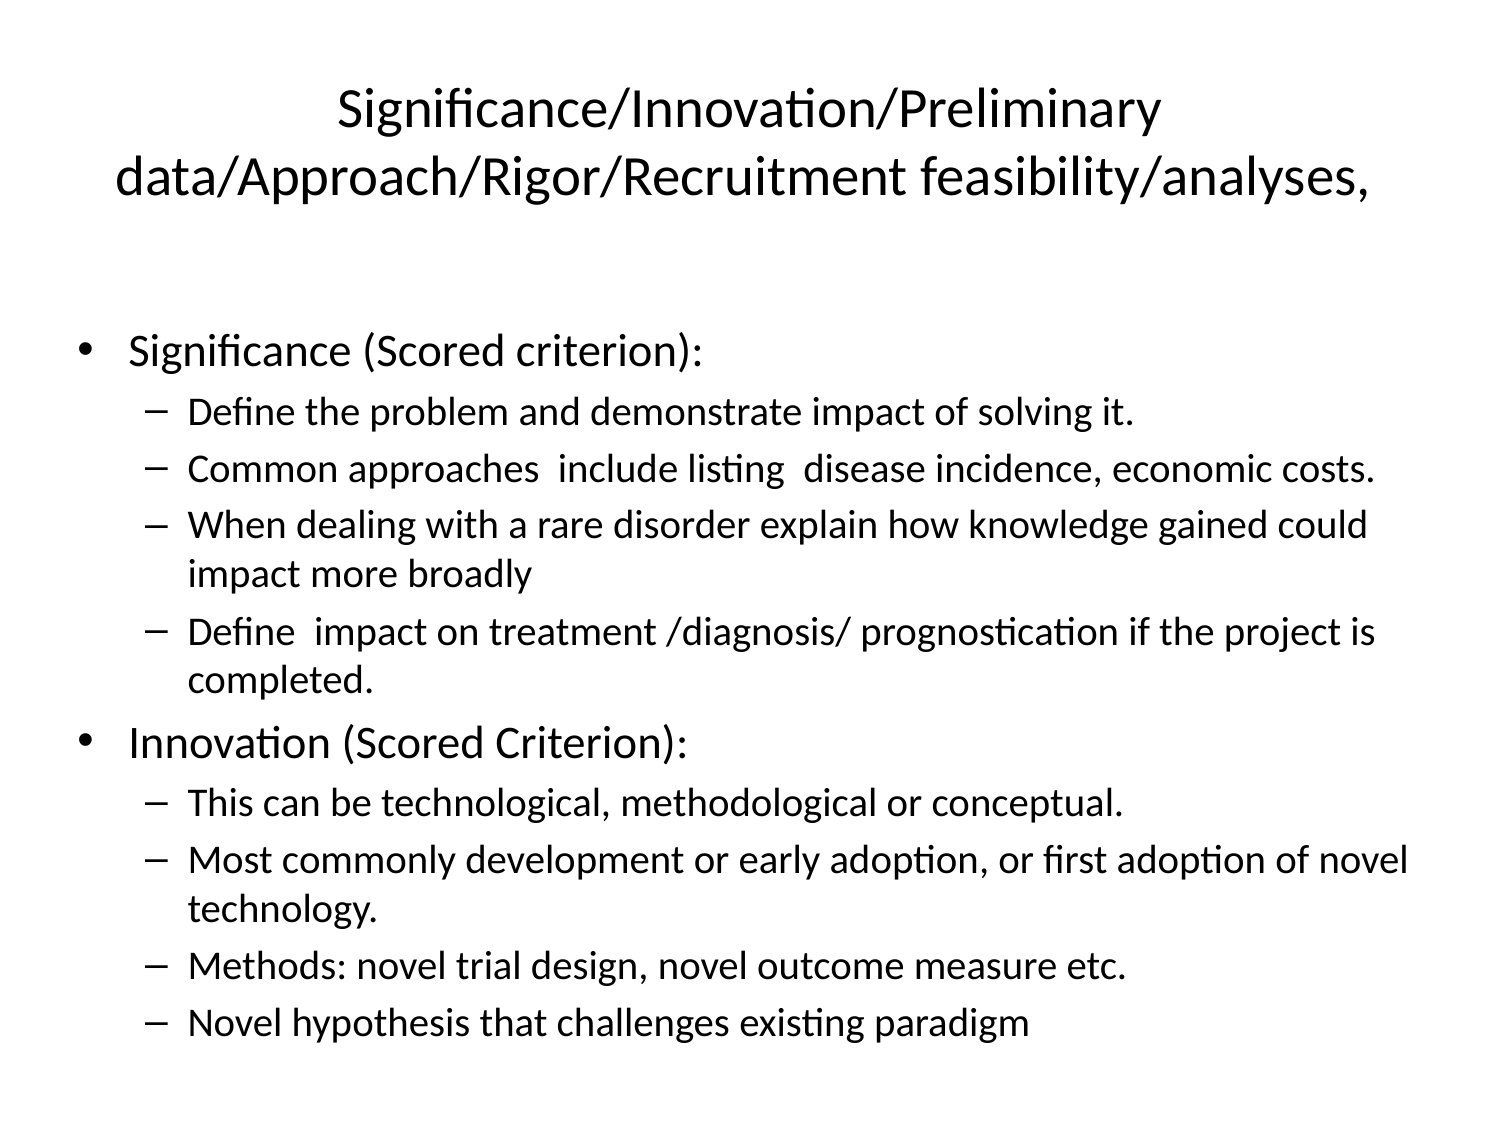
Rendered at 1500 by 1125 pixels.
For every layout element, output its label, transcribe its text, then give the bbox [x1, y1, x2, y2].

title Significance/Innovation/Preliminary data/Approach/Rigor/Recruitment feasibility/analyses, [75, 45, 1425, 233]
list Significance (Scored criterion): Define the problem and demonstrate impact of solving it. Common approaches include listing disease incidence, economic costs. When dealing with a rare disorder explain how knowledge gained could impact more broadly Define impact on treatment /diagnosis/ prognostication if the project is completed. Innovation (Scored Criterion): This can be technological, methodological or conceptual. Most commonly development or early adoption, or first adoption of novel technology. Methods: novel trial design, novel outcome measure etc. Novel hypothesis that challenges existing paradigm [62, 312, 1438, 1068]
